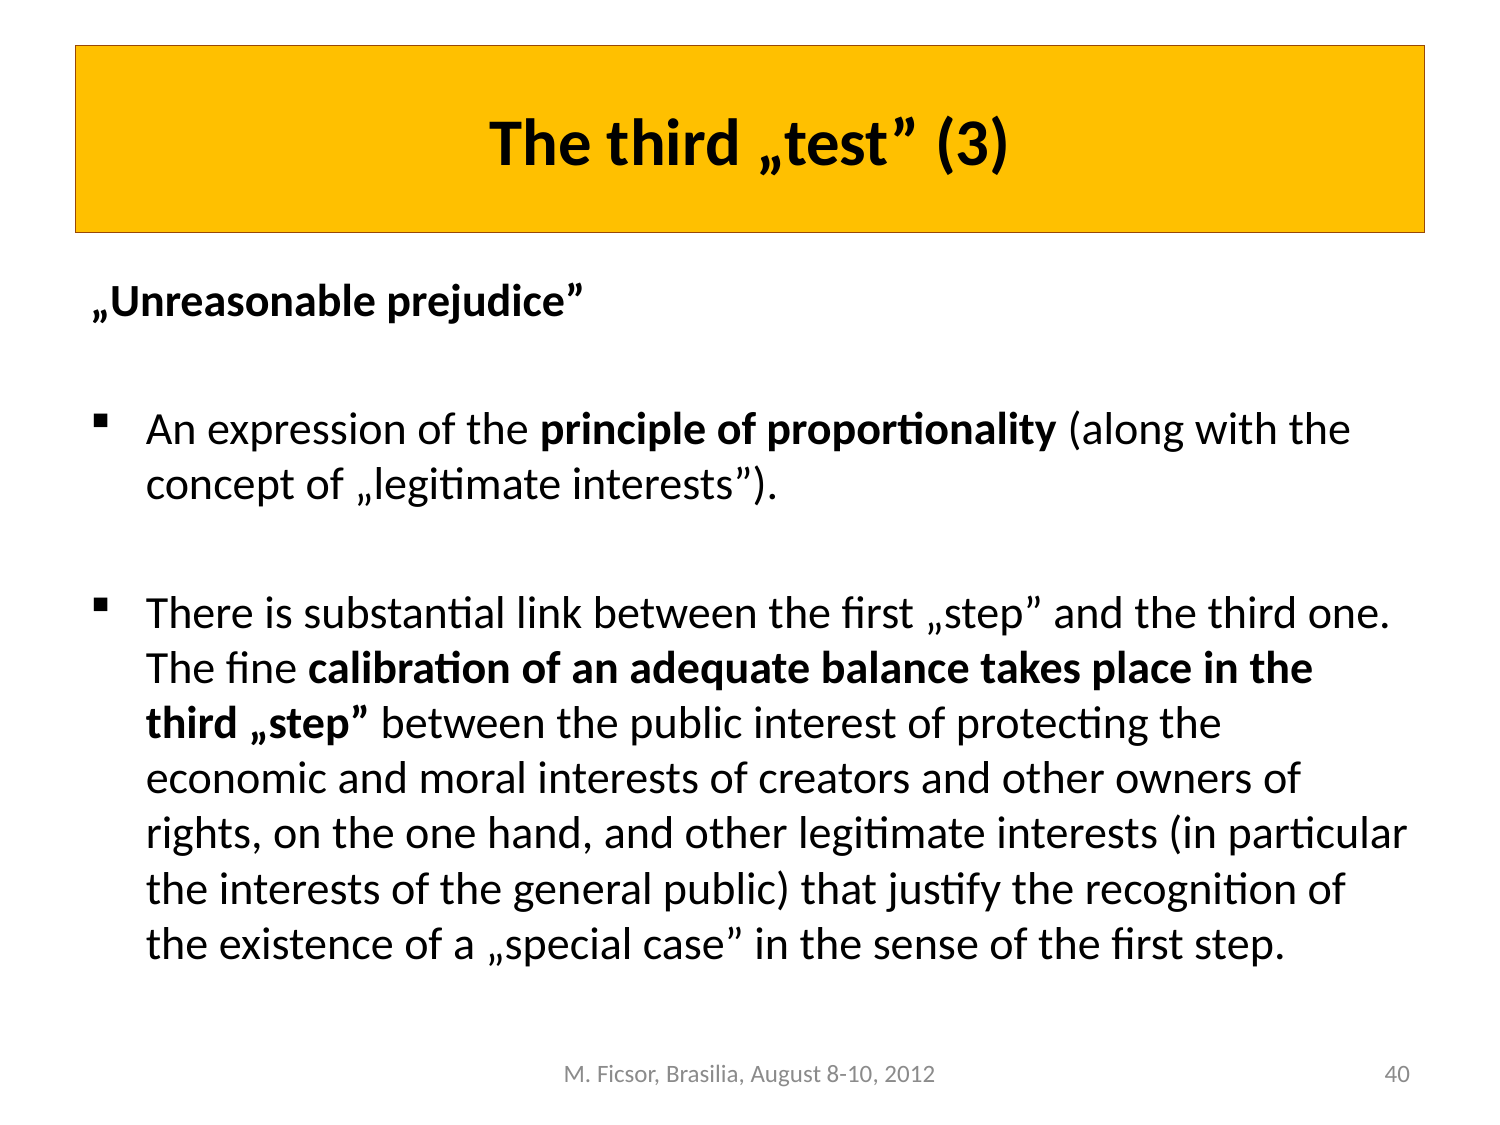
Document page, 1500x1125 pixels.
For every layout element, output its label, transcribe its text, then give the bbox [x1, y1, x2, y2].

title The third „test” (3) [75, 45, 1425, 233]
footer M. Ficsor, Brasilia, August 8-10, 2012 [512, 1042, 988, 1103]
slide_number 40 [1074, 1042, 1425, 1103]
list „Unreasonable prejudice” An expression of the principle of proportionality (along with the concept of „legitimate interests”). There is substantial link between the first „step” and the third one. The fine calibration of an adequate balance takes place in the third „step” between the public interest of protecting the economic and moral interests of creators and other owners of rights, on the one hand, and other legitimate interests (in particular the interests of the general public) that justify the recognition of the existence of a „special case” in the sense of the first step. [75, 262, 1425, 1005]
